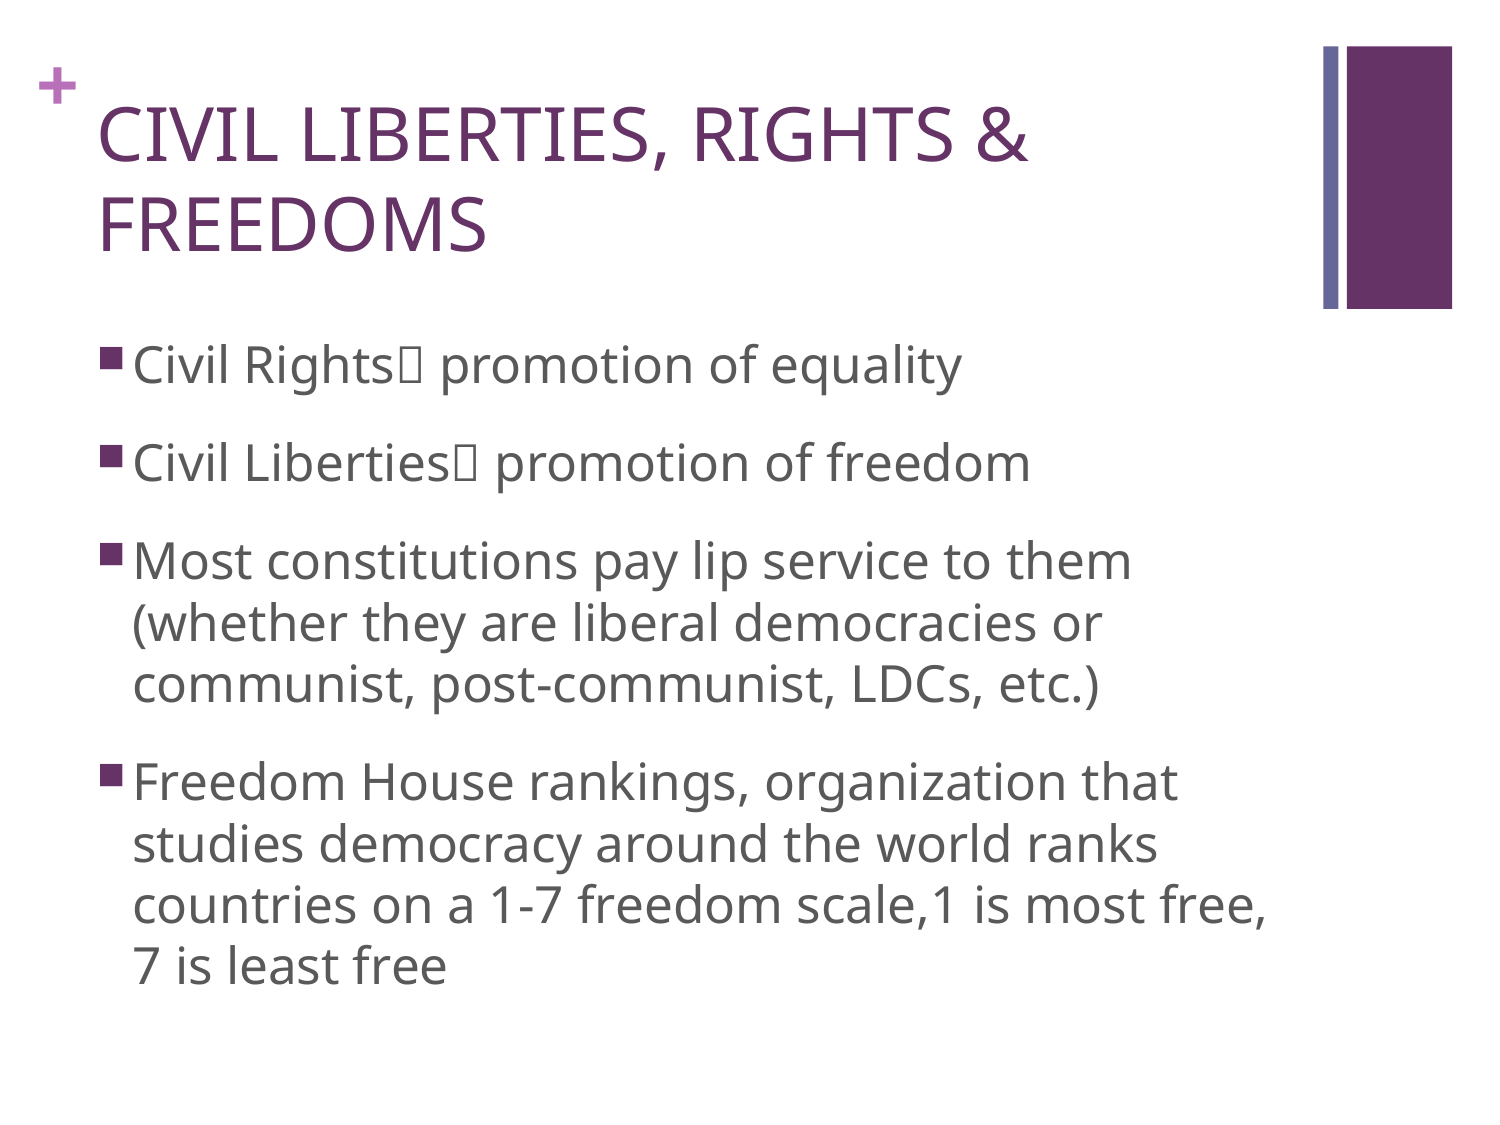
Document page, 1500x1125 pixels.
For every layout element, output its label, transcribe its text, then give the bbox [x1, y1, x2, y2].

title CIVIL LIBERTIES, RIGHTS & FREEDOMS [81, 79, 1322, 263]
list Civil Rights promotion of equality Civil Liberties promotion of freedom Most constitutions pay lip service to them (whether they are liberal democracies or communist, post-communist, LDCs, etc.) Freedom House rankings, organization that studies democracy around the world ranks countries on a 1-7 freedom scale,1 is most free, 7 is least free [81, 324, 1322, 1005]
